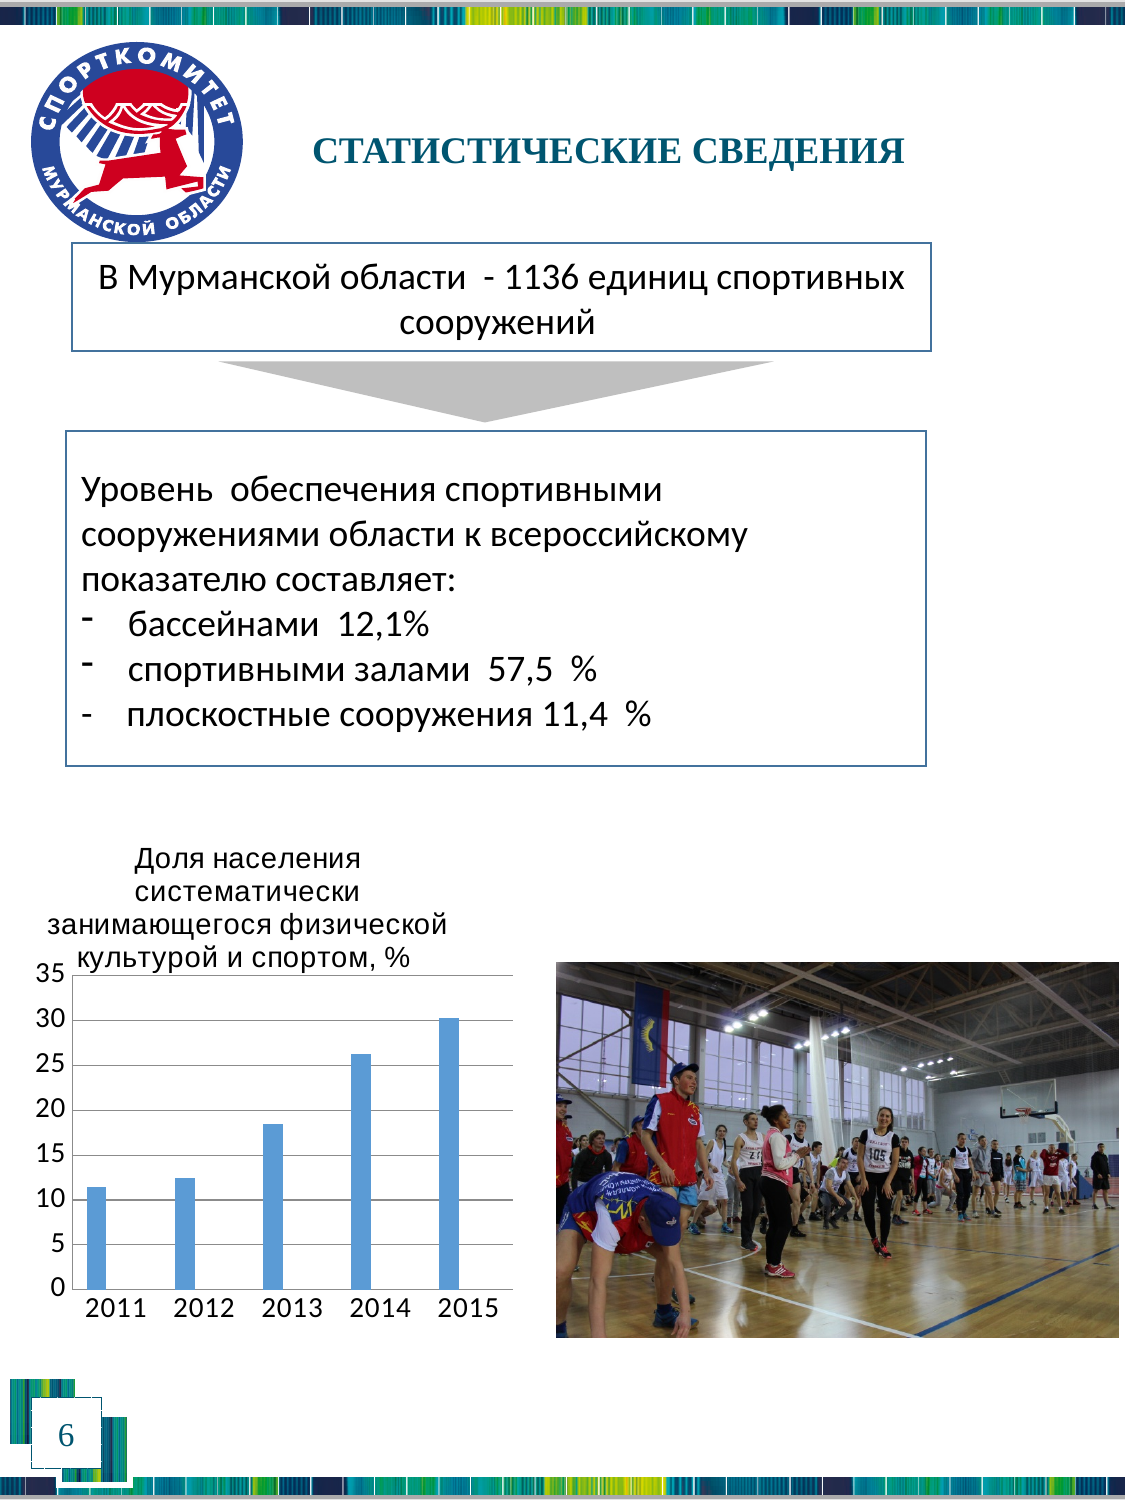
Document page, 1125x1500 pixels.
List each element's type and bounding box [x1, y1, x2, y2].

picture [30, 41, 244, 243]
text_box [0, 0, 1125, 1500]
chart [7, 809, 539, 1377]
picture [556, 962, 1120, 1338]
